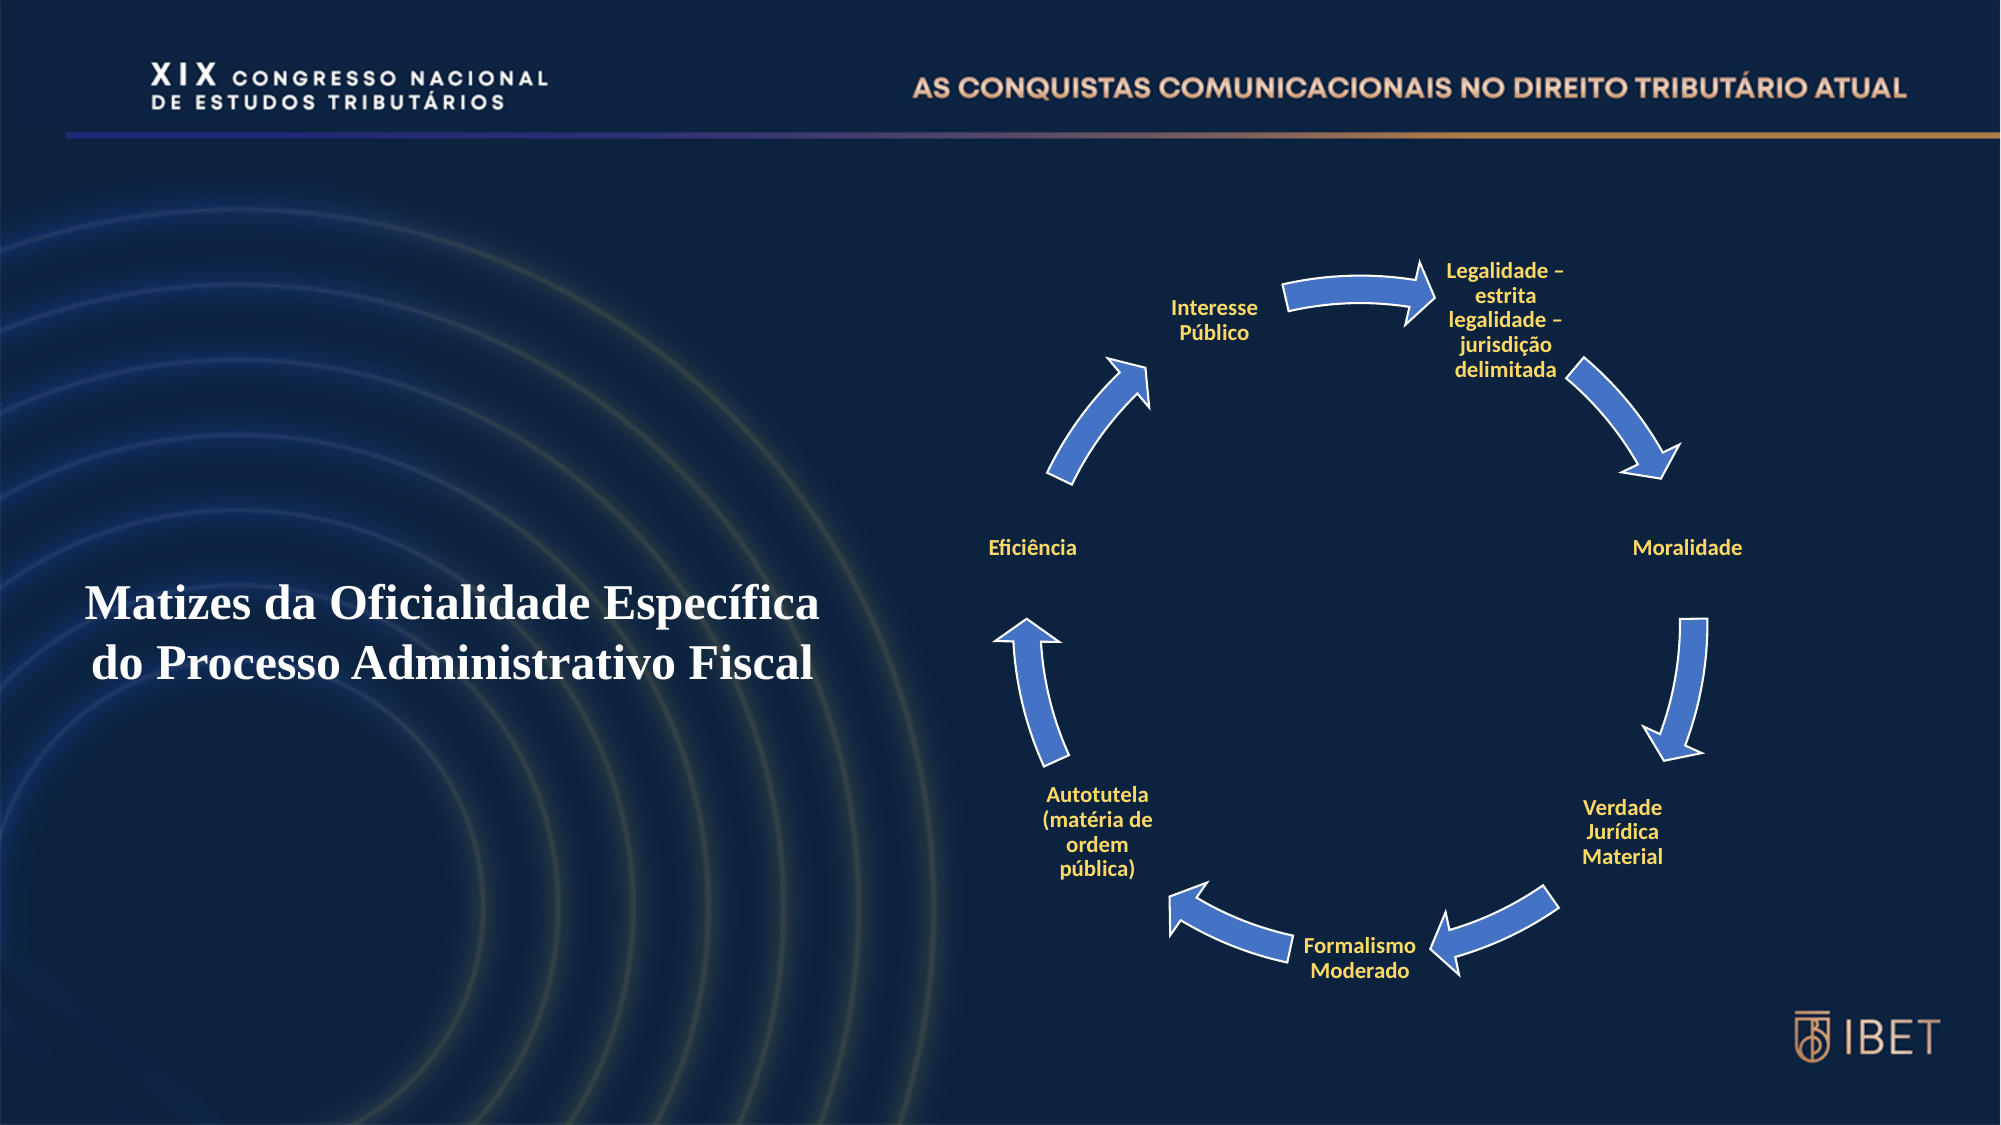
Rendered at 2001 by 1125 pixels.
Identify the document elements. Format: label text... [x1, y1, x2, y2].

text_box Matizes da Oficialidade Específica do Processo Administrativo Fiscal [54, 562, 789, 698]
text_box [789, 249, 1932, 1030]
picture [0, 0, 2001, 1125]
